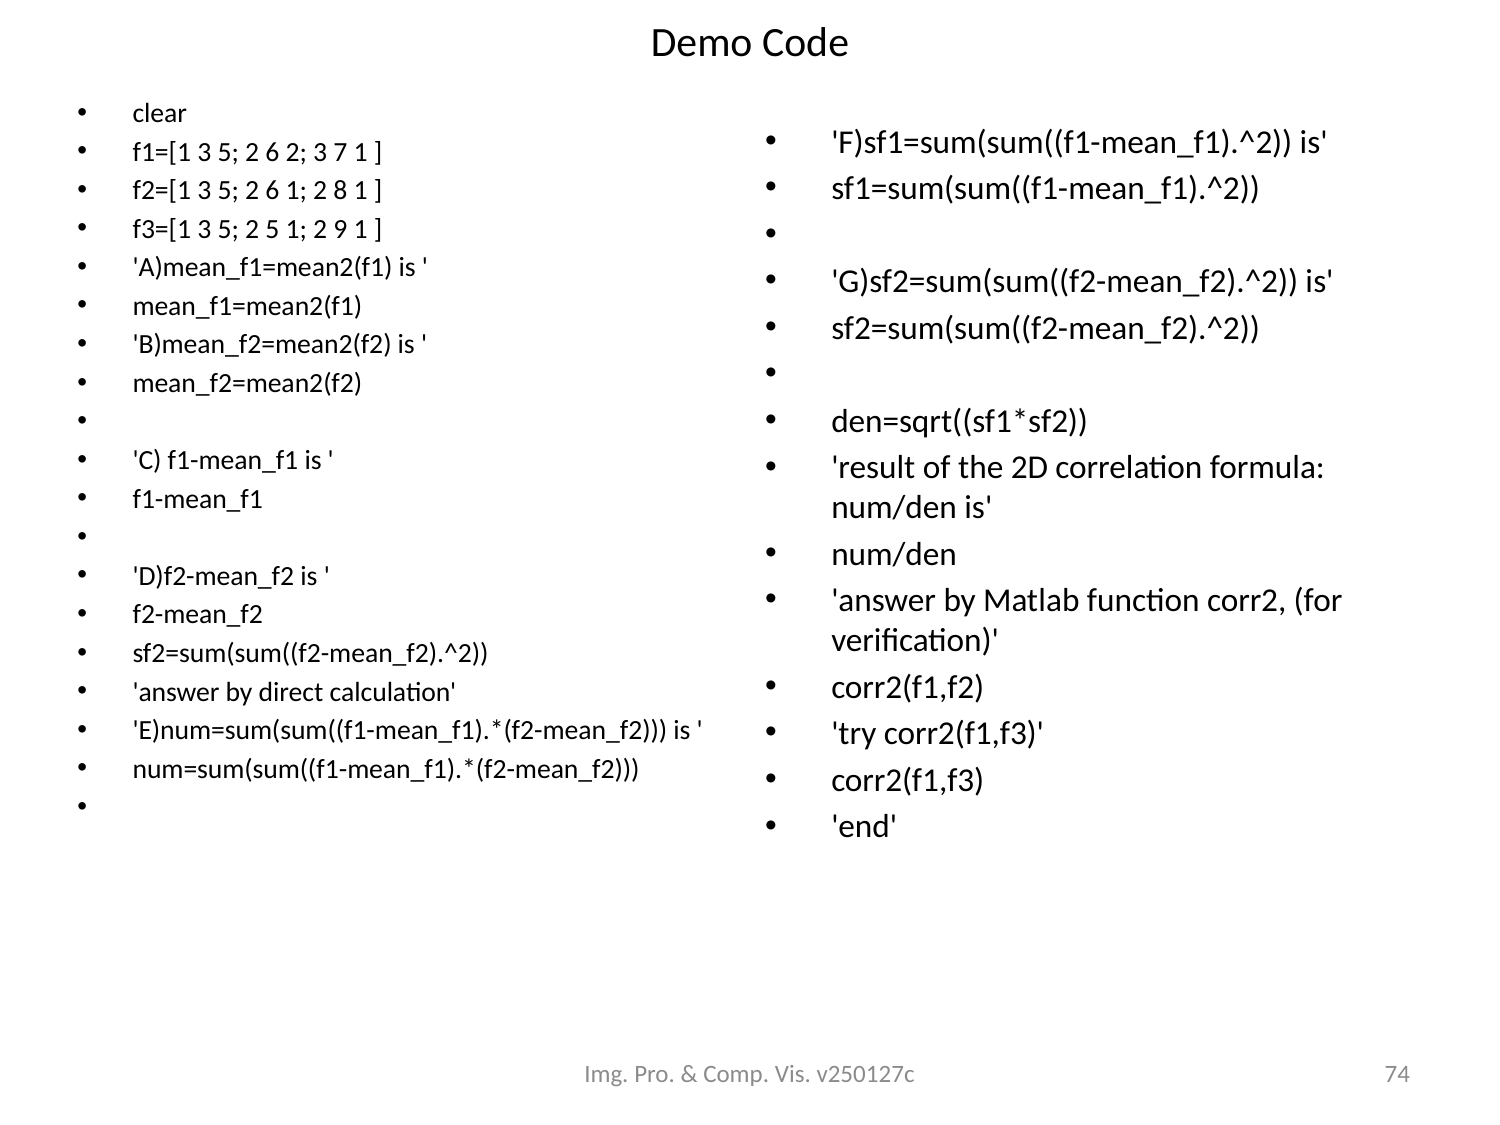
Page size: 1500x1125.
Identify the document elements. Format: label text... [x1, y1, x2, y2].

footer Img. Pro. & Comp. Vis. v250127c [512, 1042, 988, 1103]
list clear f1=[1 3 5; 2 6 2; 3 7 1 ] f2=[1 3 5; 2 6 1; 2 8 1 ] f3=[1 3 5; 2 5 1; 2 9 1 ] 'A)mean_f1=mean2(f1) is ' mean_f1=mean2(f1) 'B)mean_f2=mean2(f2) is ' mean_f2=mean2(f2) 'C) f1-mean_f1 is ' f1-mean_f1 'D)f2-mean_f2 is ' f2-mean_f2 sf2=sum(sum((f2-mean_f2).^2)) 'answer by direct calculation' 'E)num=sum(sum((f1-mean_f1).*(f2-mean_f2))) is ' num=sum(sum((f1-mean_f1).*(f2-mean_f2))) [62, 87, 725, 830]
title Demo Code [75, 0, 1425, 80]
list 'F)sf1=sum(sum((f1-mean_f1).^2)) is' sf1=sum(sum((f1-mean_f1).^2)) 'G)sf2=sum(sum((f2-mean_f2).^2)) is' sf2=sum(sum((f2-mean_f2).^2)) den=sqrt((sf1*sf2)) 'result of the 2D correlation formula: num/den is' num/den 'answer by Matlab function corr2, (for verification)' corr2(f1,f2) 'try corr2(f1,f3)' corr2(f1,f3) 'end' [750, 112, 1413, 855]
slide_number 74 [1074, 1042, 1425, 1103]
